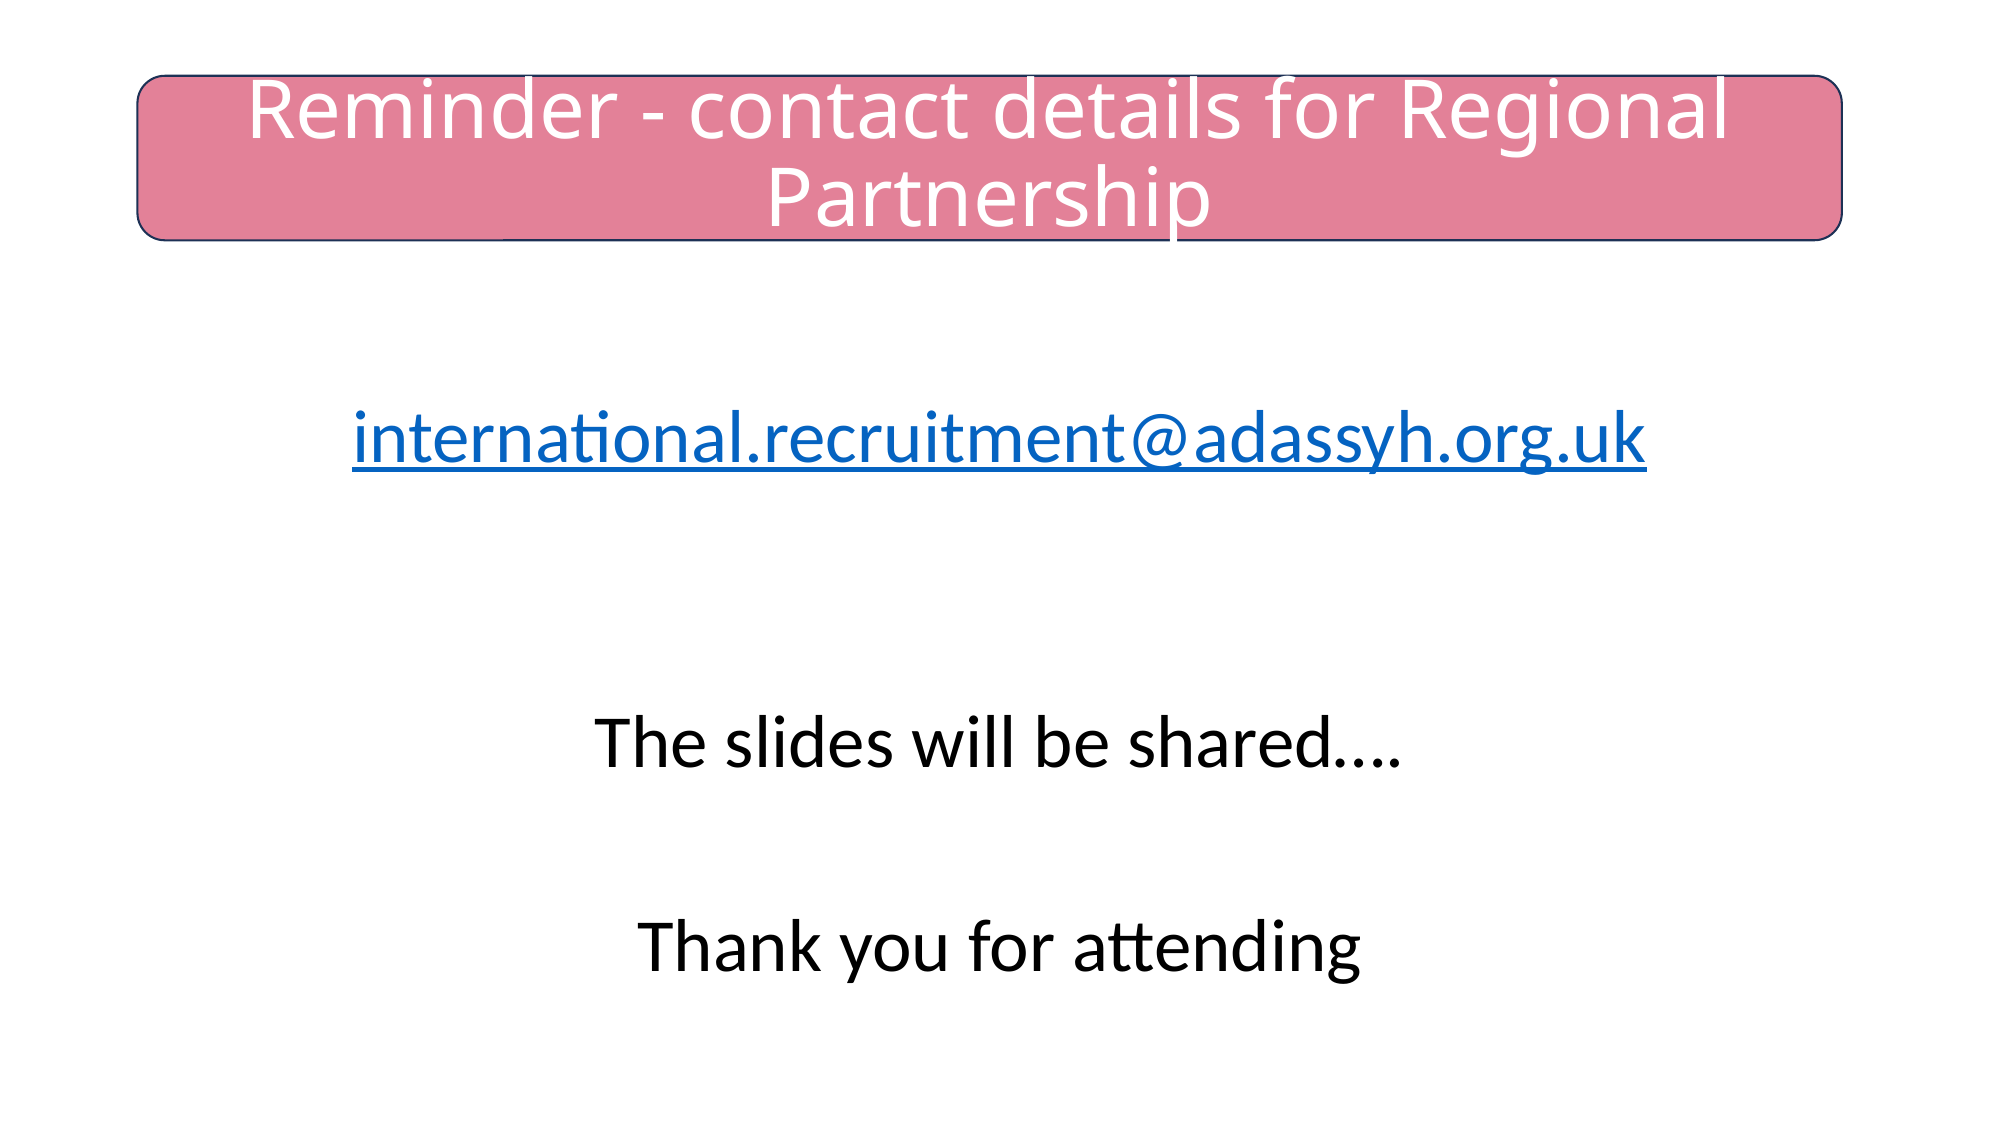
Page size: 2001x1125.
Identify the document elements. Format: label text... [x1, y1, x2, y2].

list international.recruitment@adassyh.org.uk The slides will be shared…. Thank you for attending [137, 299, 1863, 1102]
title Reminder - contact details for Regional Partnership [137, 59, 1842, 252]
